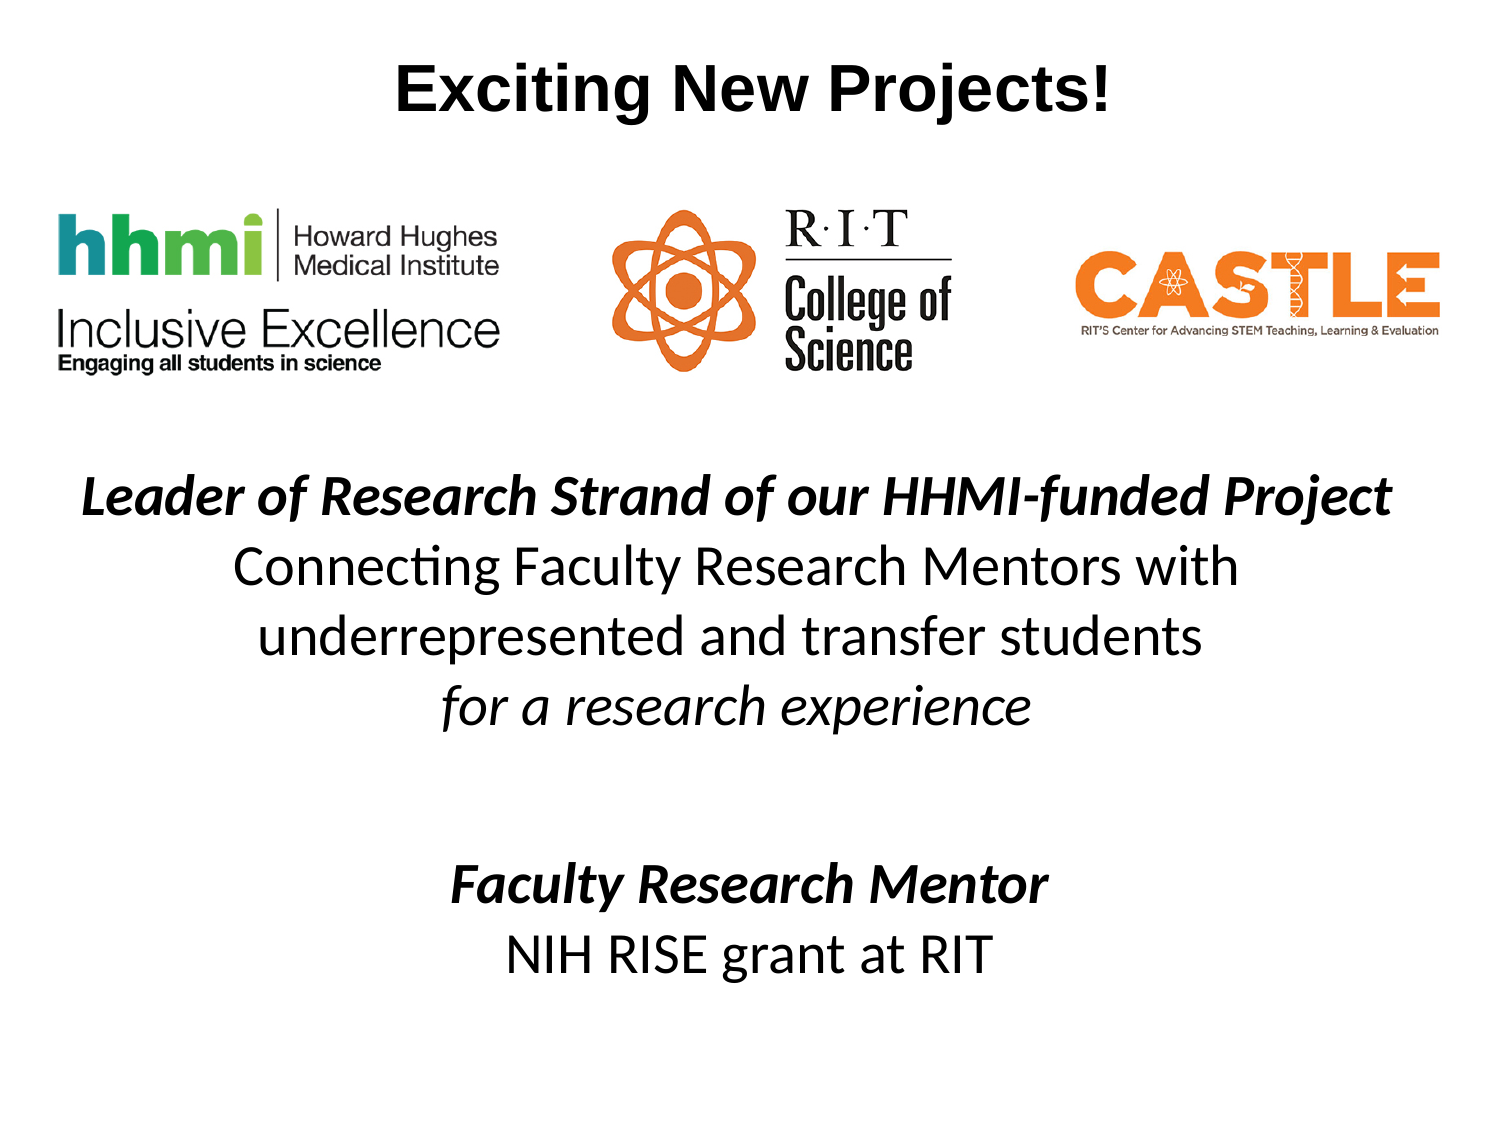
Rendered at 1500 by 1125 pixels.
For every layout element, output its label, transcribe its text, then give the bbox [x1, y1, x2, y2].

text_box Exciting New Projects! [49, 37, 1458, 133]
picture [43, 199, 1456, 388]
text_box Faculty Research Mentor NIH RISE grant at RIT [74, 837, 1425, 1063]
text_box Leader of Research Strand of our HHMI-funded Project Connecting Faculty Research Mentors with underrepresented and transfer students for a research experience [62, 450, 1413, 815]
